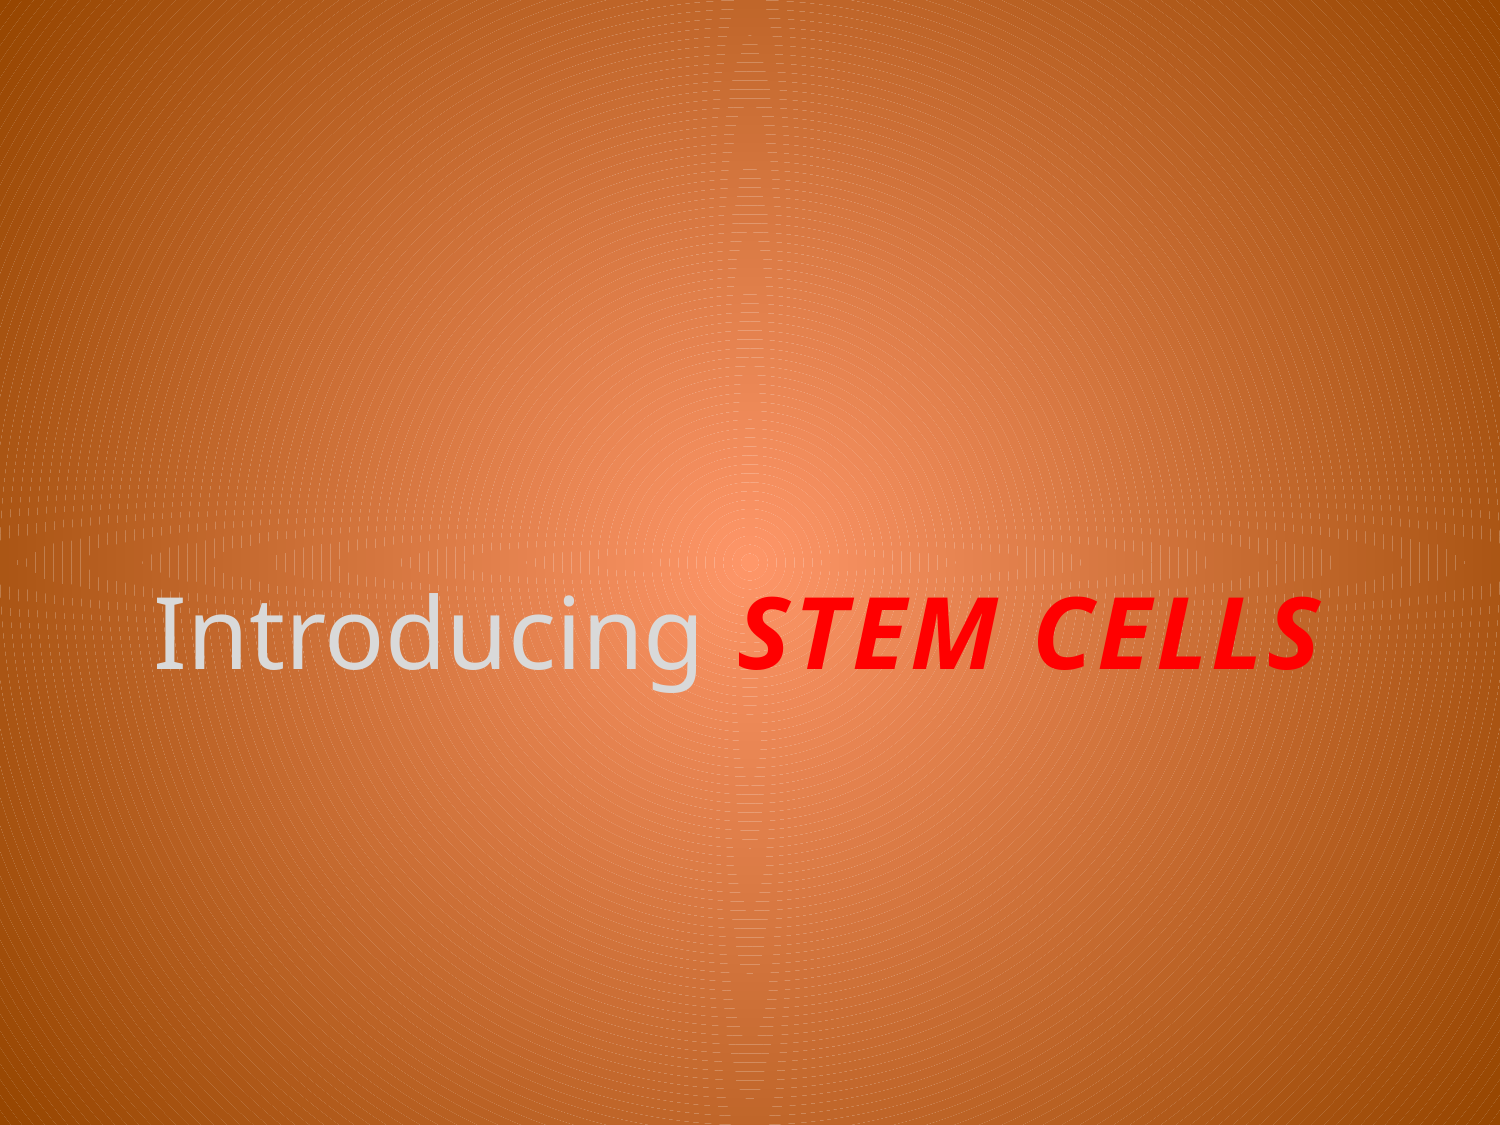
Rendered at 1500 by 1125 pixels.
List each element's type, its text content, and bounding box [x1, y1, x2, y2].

text_box Introducing STEM CELLS [139, 562, 1337, 698]
